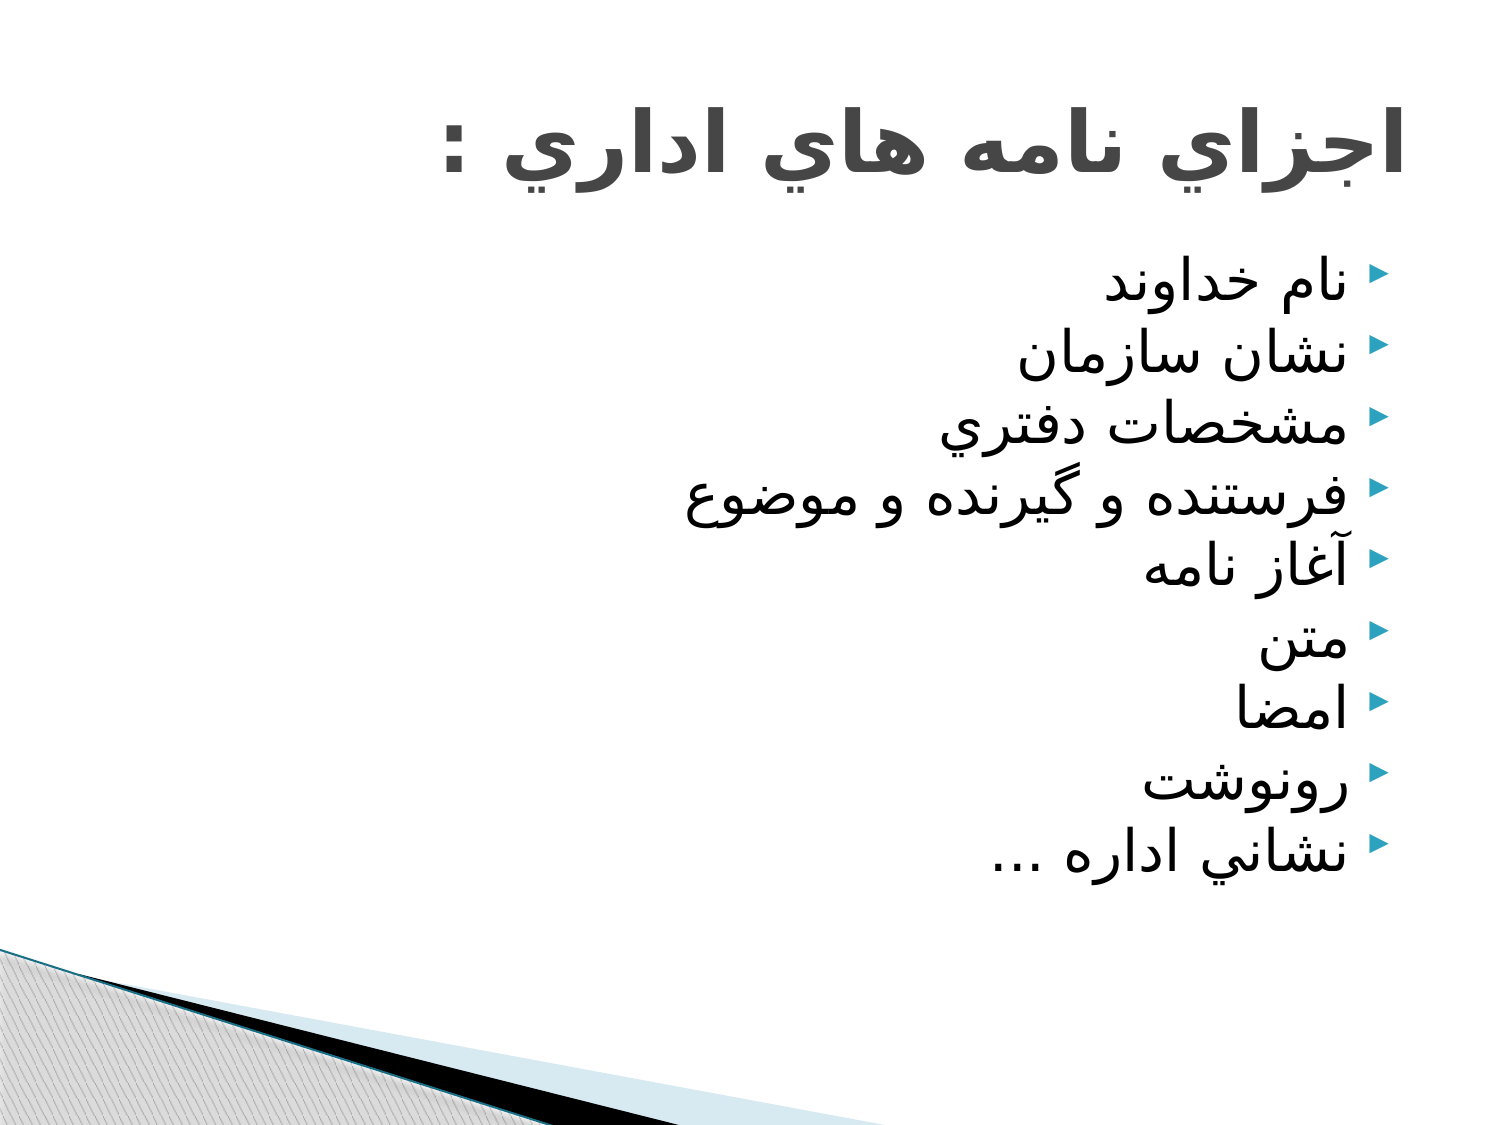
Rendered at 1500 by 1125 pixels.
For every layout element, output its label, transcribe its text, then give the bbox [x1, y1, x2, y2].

list نام خداوند نشان سازمان مشخصات دفتري فرستنده و گيرنده و موضوع آغاز نامه متن امضا رونوشت نشاني اداره ... [75, 243, 1425, 986]
title اجزاي نامه هاي اداري : [75, 45, 1425, 233]
